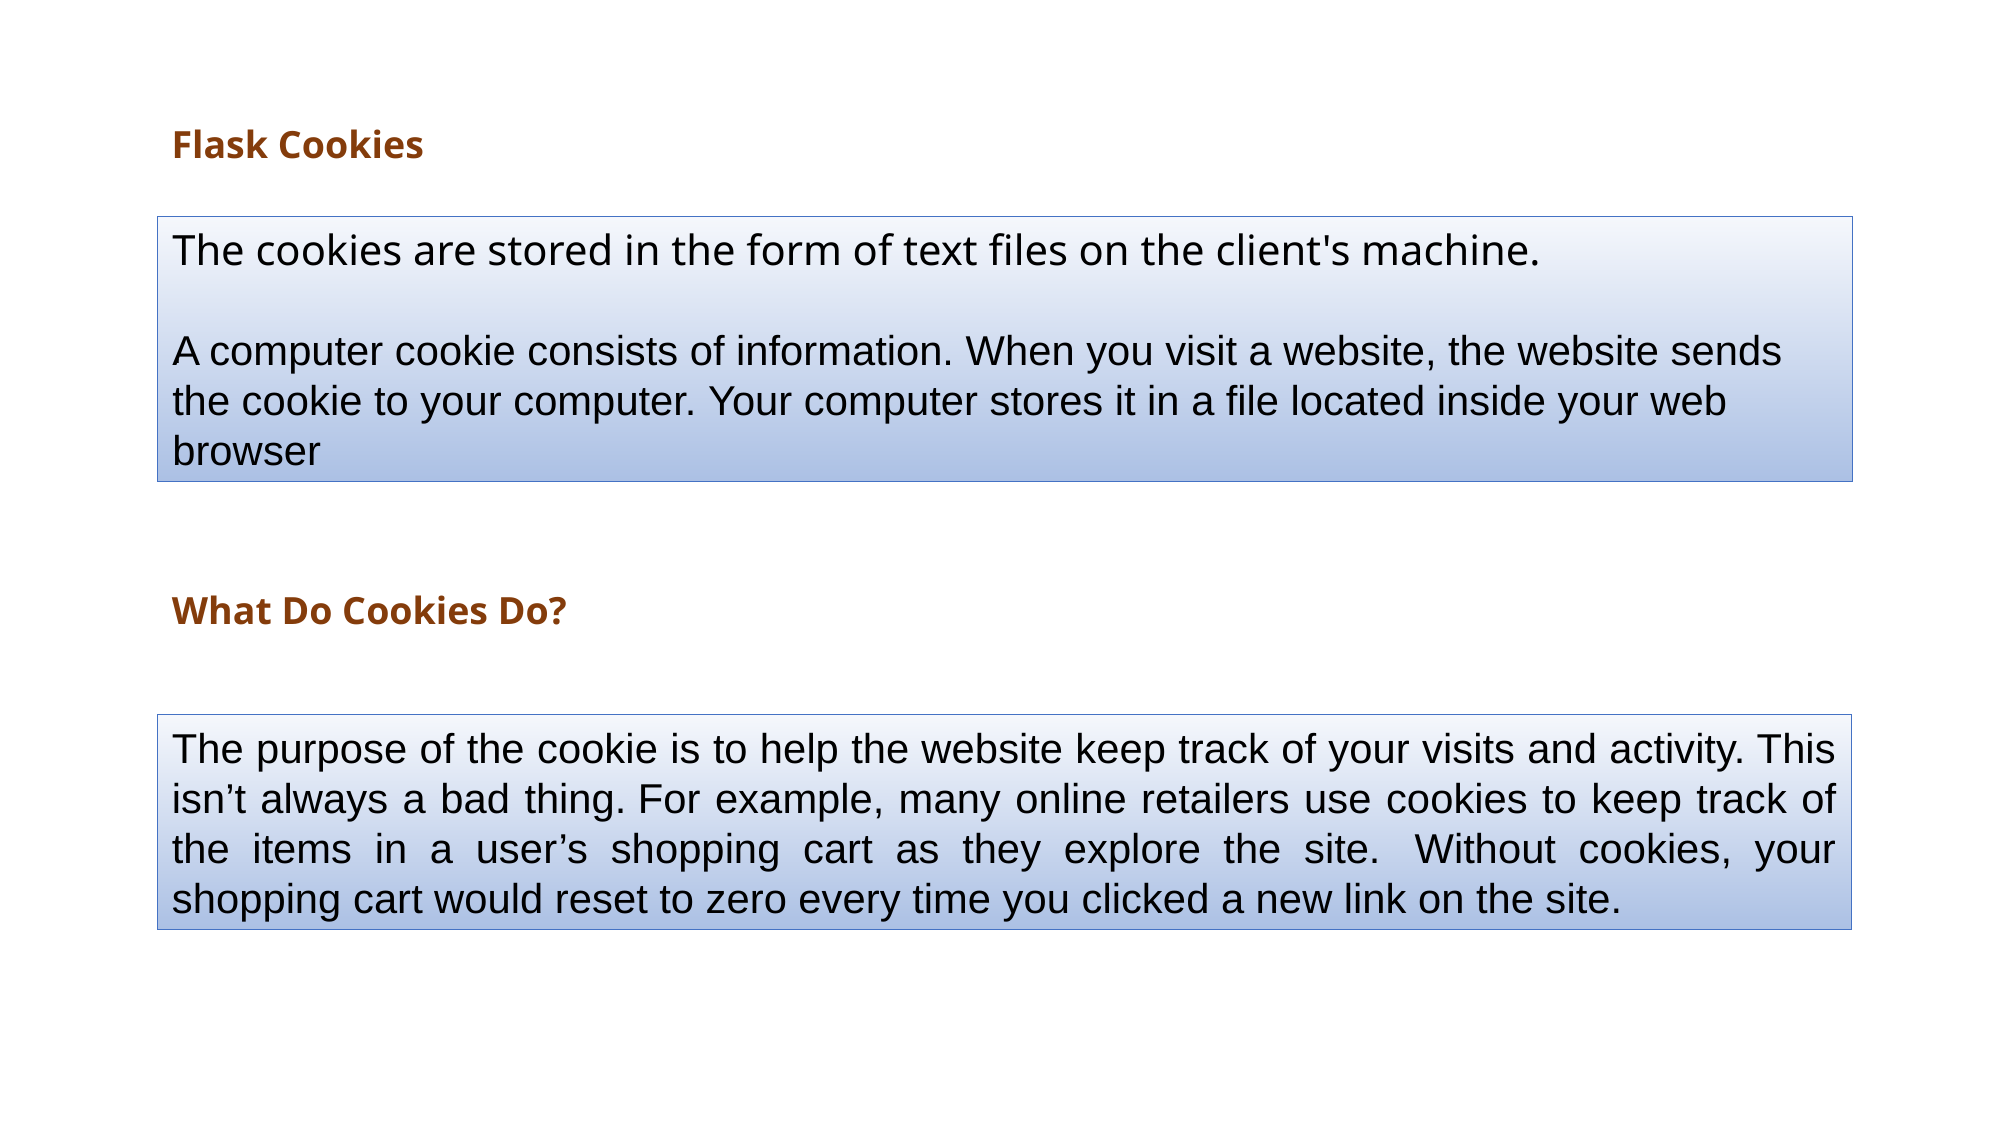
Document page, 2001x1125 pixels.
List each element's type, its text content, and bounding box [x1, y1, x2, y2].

text_box . [157, 318, 1852, 379]
text_box Flask Cookies [156, 113, 1158, 174]
text_box The cookies are stored in the form of text files on the client's machine. A computer cookie consists of information. When you visit a website, the website sends the cookie to your computer. Your computer stores it in a file located inside your web browser [157, 216, 1853, 482]
text_box The purpose of the cookie is to help the website keep track of your visits and activity. This isn’t always a bad thing. For example, many online retailers use cookies to keep track of the items in a user’s shopping cart as they explore the site. Without cookies, your shopping cart would reset to zero every time you clicked a new link on the site. [157, 714, 1852, 930]
text_box What Do Cookies Do? [157, 579, 1157, 640]
